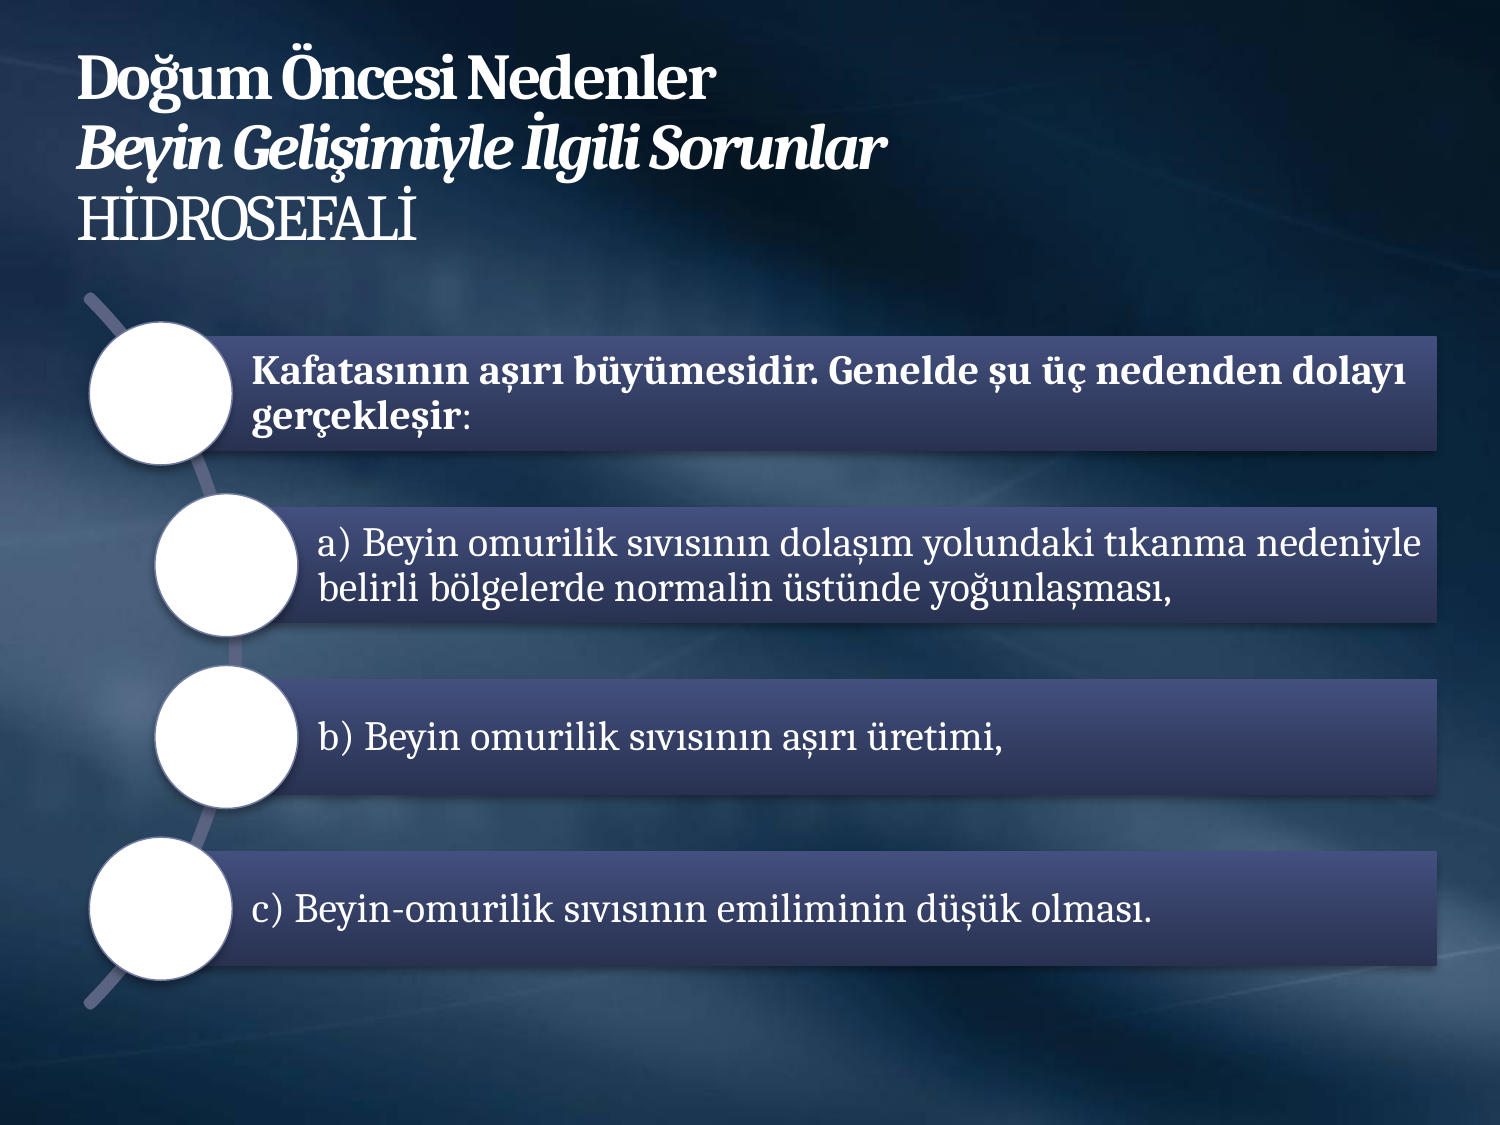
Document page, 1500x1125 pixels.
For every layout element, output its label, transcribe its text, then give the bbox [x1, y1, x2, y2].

picture [0, 0, 1500, 1125]
title Doğum Öncesi Nedenler Beyin Gelişimiyle İlgili Sorunlar HİDROSEFALİ [76, 42, 1317, 256]
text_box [76, 278, 1448, 1024]
